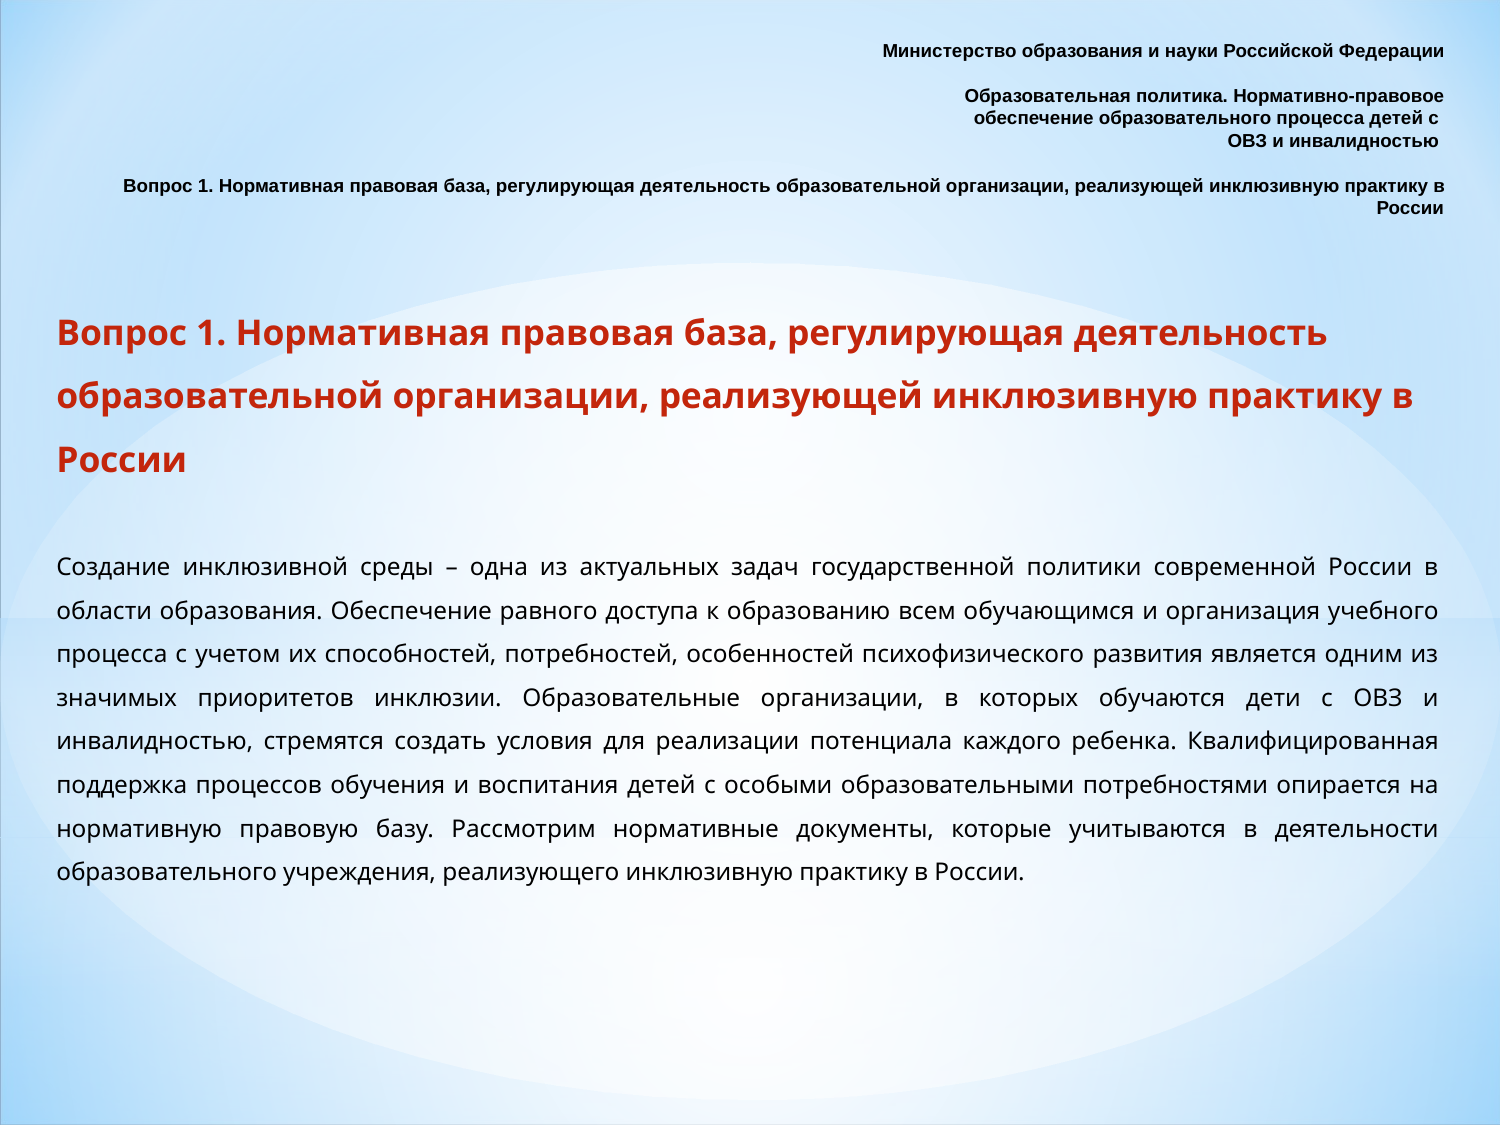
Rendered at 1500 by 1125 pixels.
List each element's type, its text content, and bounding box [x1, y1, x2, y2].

title Министерство образования и науки Российской Федерации Образовательная политика. Нормативно-правовое обеспечение образовательного процесса детей с ОВЗ и инвалидностью Вопрос 1. Нормативная правовая база, регулирующая деятельность образовательной организации, реализующей инклюзивную практику в России [53, 31, 1459, 235]
list Вопрос 1. Нормативная правовая база, регулирующая деятельность образовательной организации, реализующей инклюзивную практику в России Создание инклюзивной среды – одна из актуальных задач государственной политики современной России в области образования. Обеспечение равного доступа к образованию всем обучающимся и организация учебного процесса с учетом их способностей, потребностей, особенностей психофизического развития является одним из значимых приоритетов инклюзии. Образовательные организации, в которых обучаются дети с ОВЗ и инвалидностью, стремятся создать условия для реализации потенциала каждого ребенка. Квалифицированная поддержка процессов обучения и воспитания детей с особыми образовательными потребностями опирается на нормативную правовую базу. Рассмотрим нормативные документы, которые учитываются в деятельности образовательного учреждения, реализующего инклюзивную практику в России. [41, 281, 1454, 1059]
